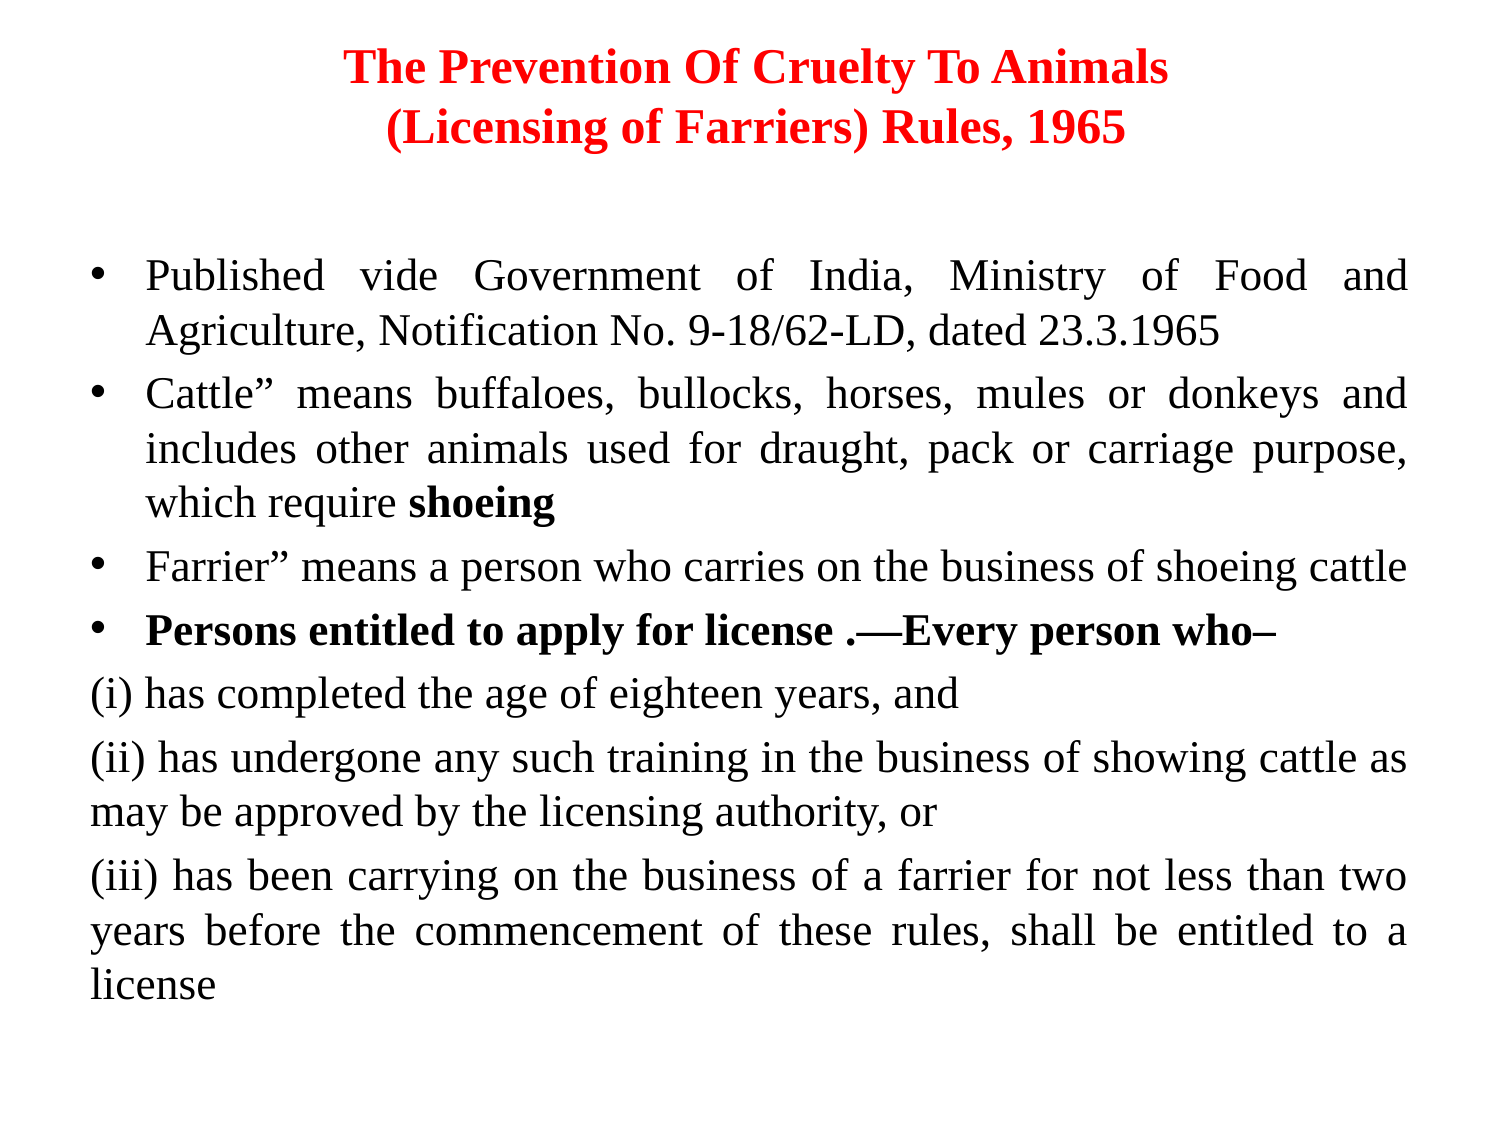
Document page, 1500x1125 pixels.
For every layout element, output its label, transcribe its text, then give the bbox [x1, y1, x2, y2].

list Published vide Government of India, Ministry of Food and Agriculture, Notification No. 9-18/62-LD, dated 23.3.1965 Cattle” means buffaloes, bullocks, horses, mules or donkeys and includes other animals used for draught, pack or carriage purpose, which require shoeing Farrier” means a person who carries on the business of shoeing cattle Persons entitled to apply for license .—Every person who– (i) has completed the age of eighteen years, and (ii) has undergone any such training in the business of showing cattle as may be approved by the licensing authority, or (iii) has been carrying on the business of a farrier for not less than two years before the commencement of these rules, shall be entitled to a license [75, 237, 1425, 1038]
text_box The Prevention Of Cruelty To Animals (Licensing of Farriers) Rules, 1965 [162, 26, 1363, 161]
